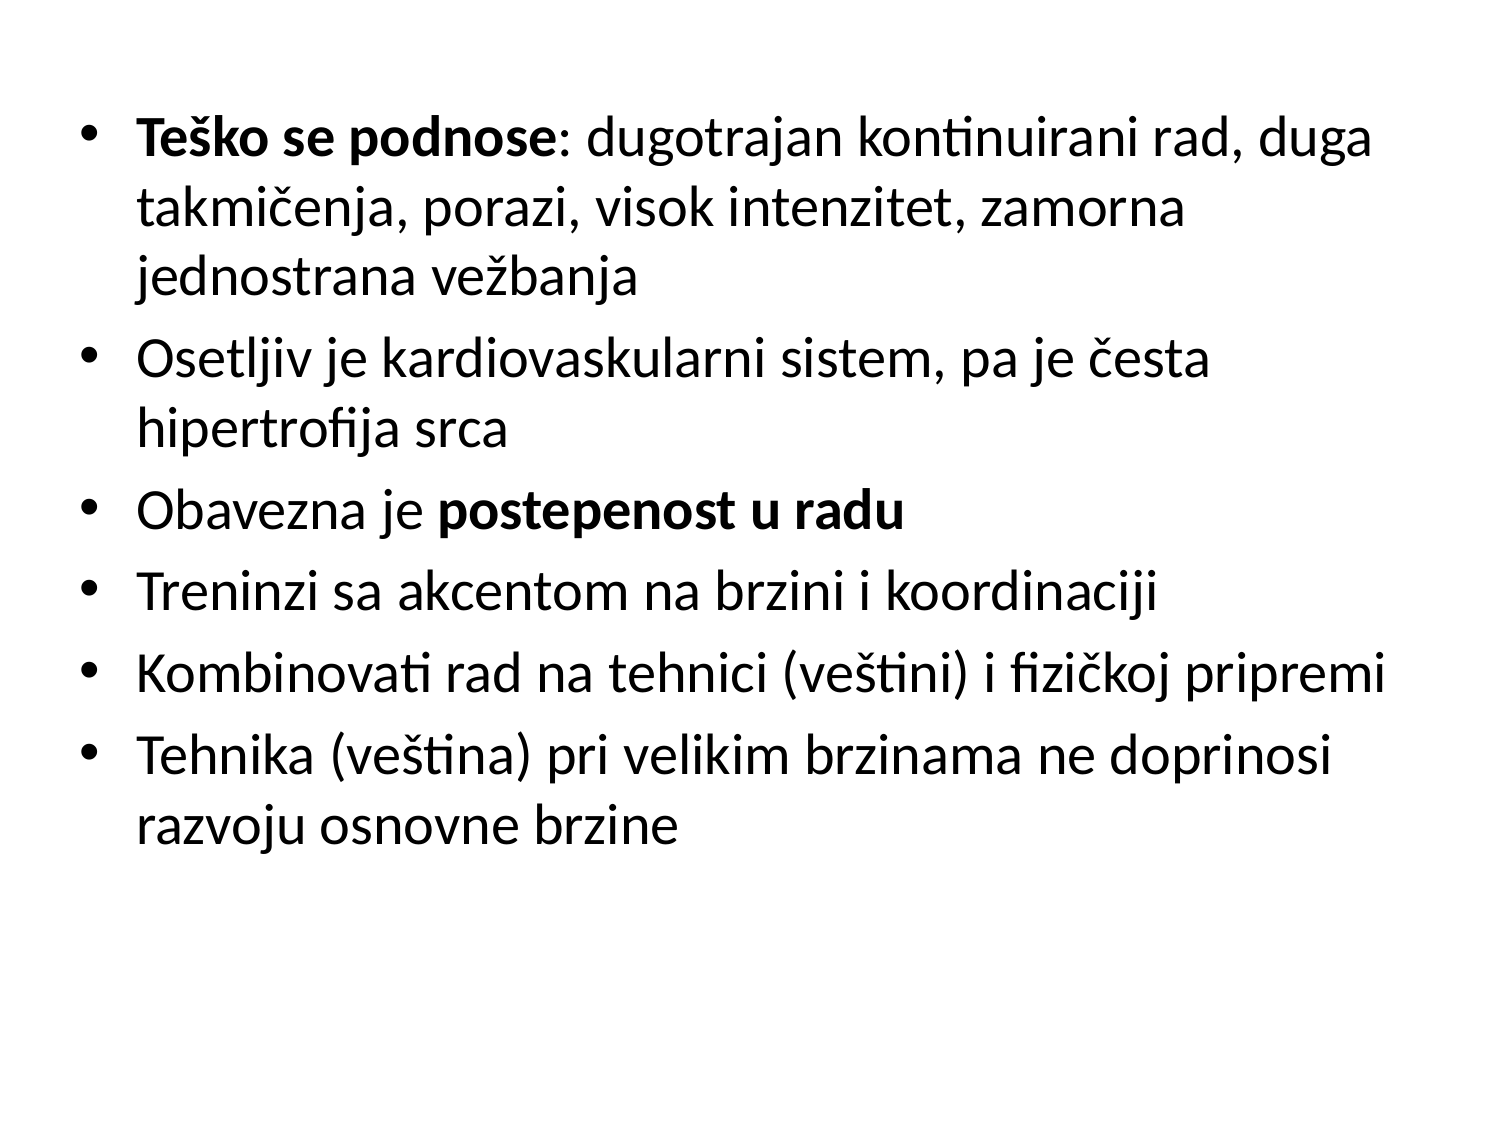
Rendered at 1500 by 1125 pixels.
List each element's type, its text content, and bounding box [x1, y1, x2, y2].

list Teško se podnose: dugotrajan kontinuirani rad, duga takmičenja, porazi, visok intenzitet, zamorna jednostrana vežbanja Osetljiv je kardiovaskularni sistem, pa je česta hipertrofija srca Obavezna je postepenost u radu Treninzi sa akcentom na brzini i koordinaciji Kombinovati rad na tehnici (veštini) i fizičkoj pripremi Tehnika (veština) pri velikim brzinama ne doprinosi razvoju osnovne brzine [64, 89, 1416, 1010]
